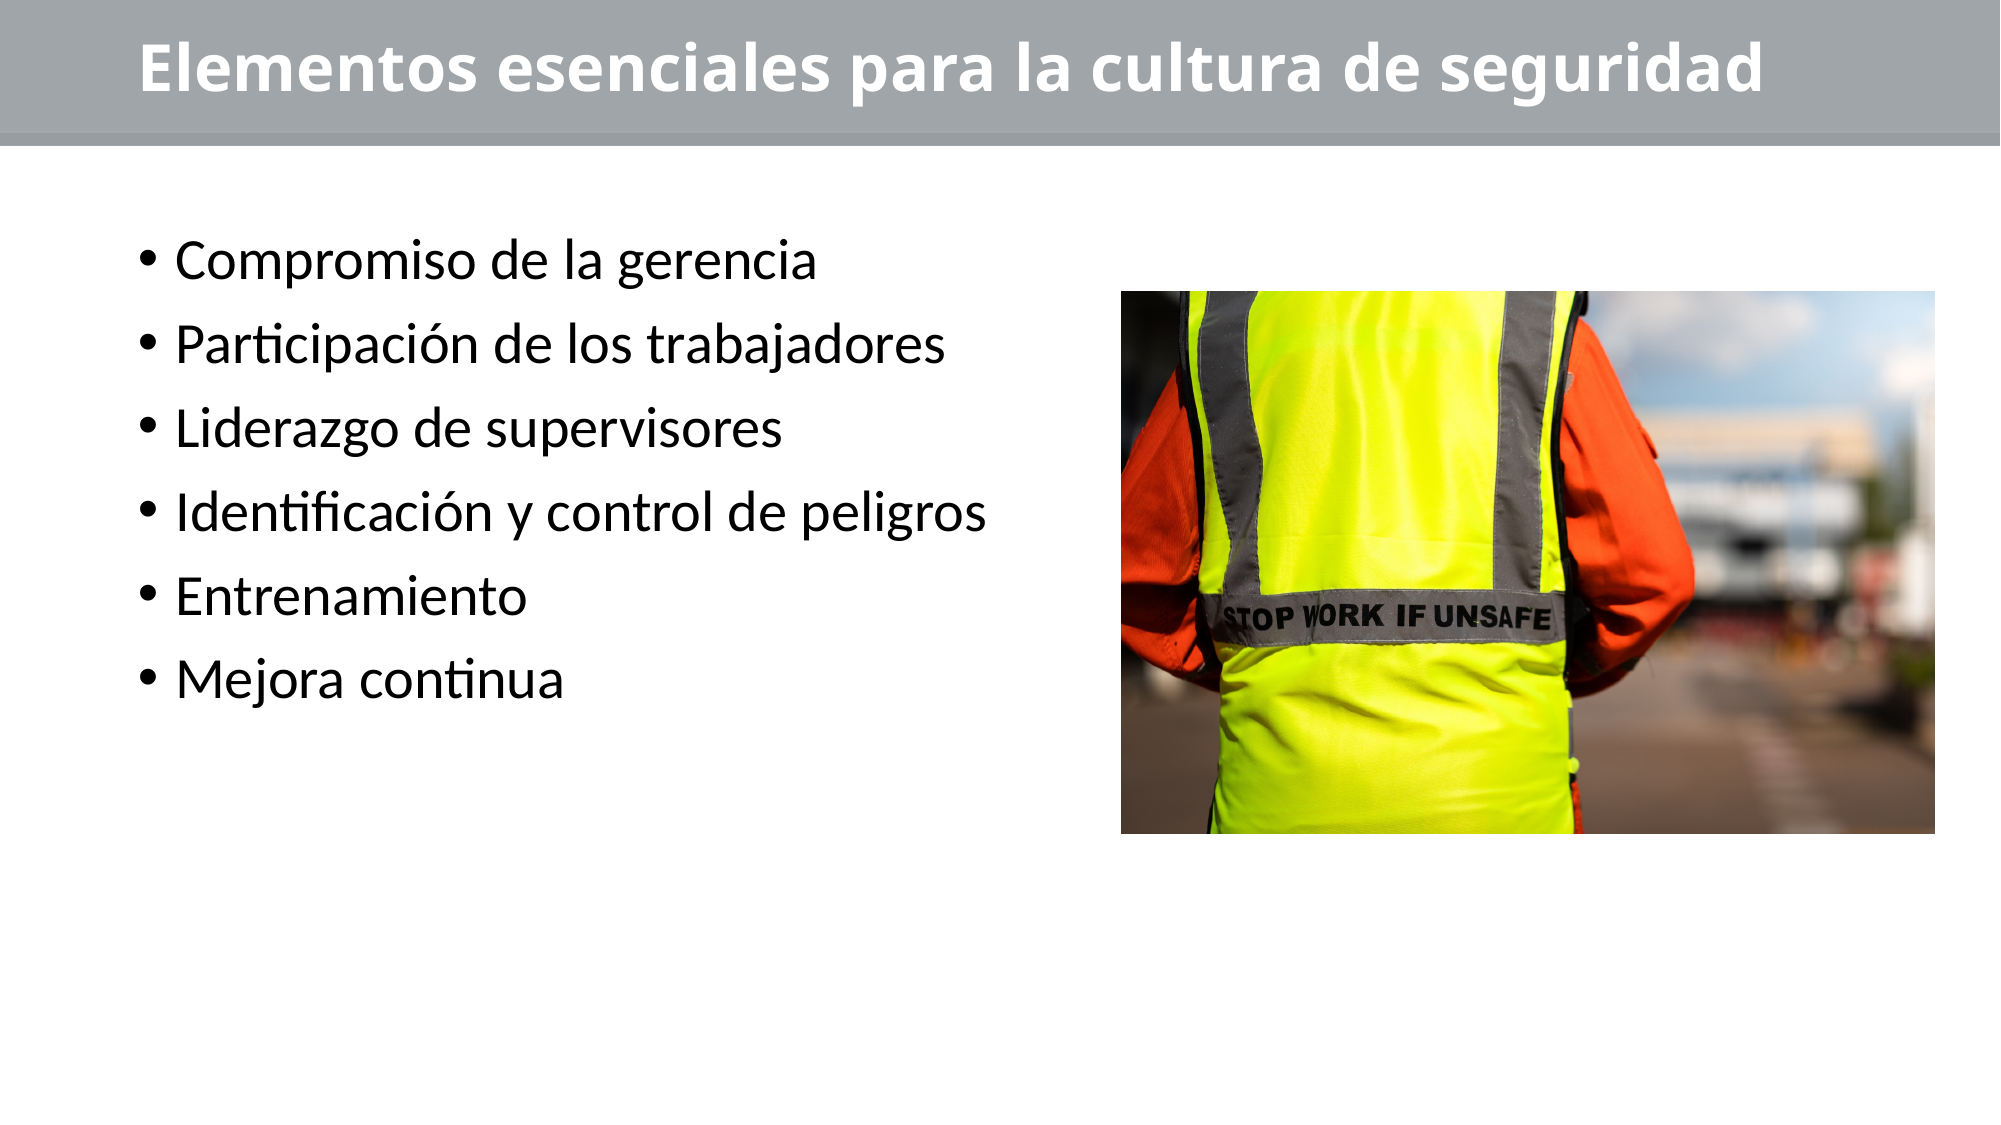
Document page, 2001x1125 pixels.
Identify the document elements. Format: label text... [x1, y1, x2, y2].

title Elementos esenciales para la cultura de seguridad [122, 12, 1863, 128]
list Compromiso de la gerencia Participación de los trabajadores Liderazgo de supervisores Identificación y control de peligros Entrenamiento Mejora continua [122, 221, 1863, 1047]
picture [1121, 291, 1935, 834]
